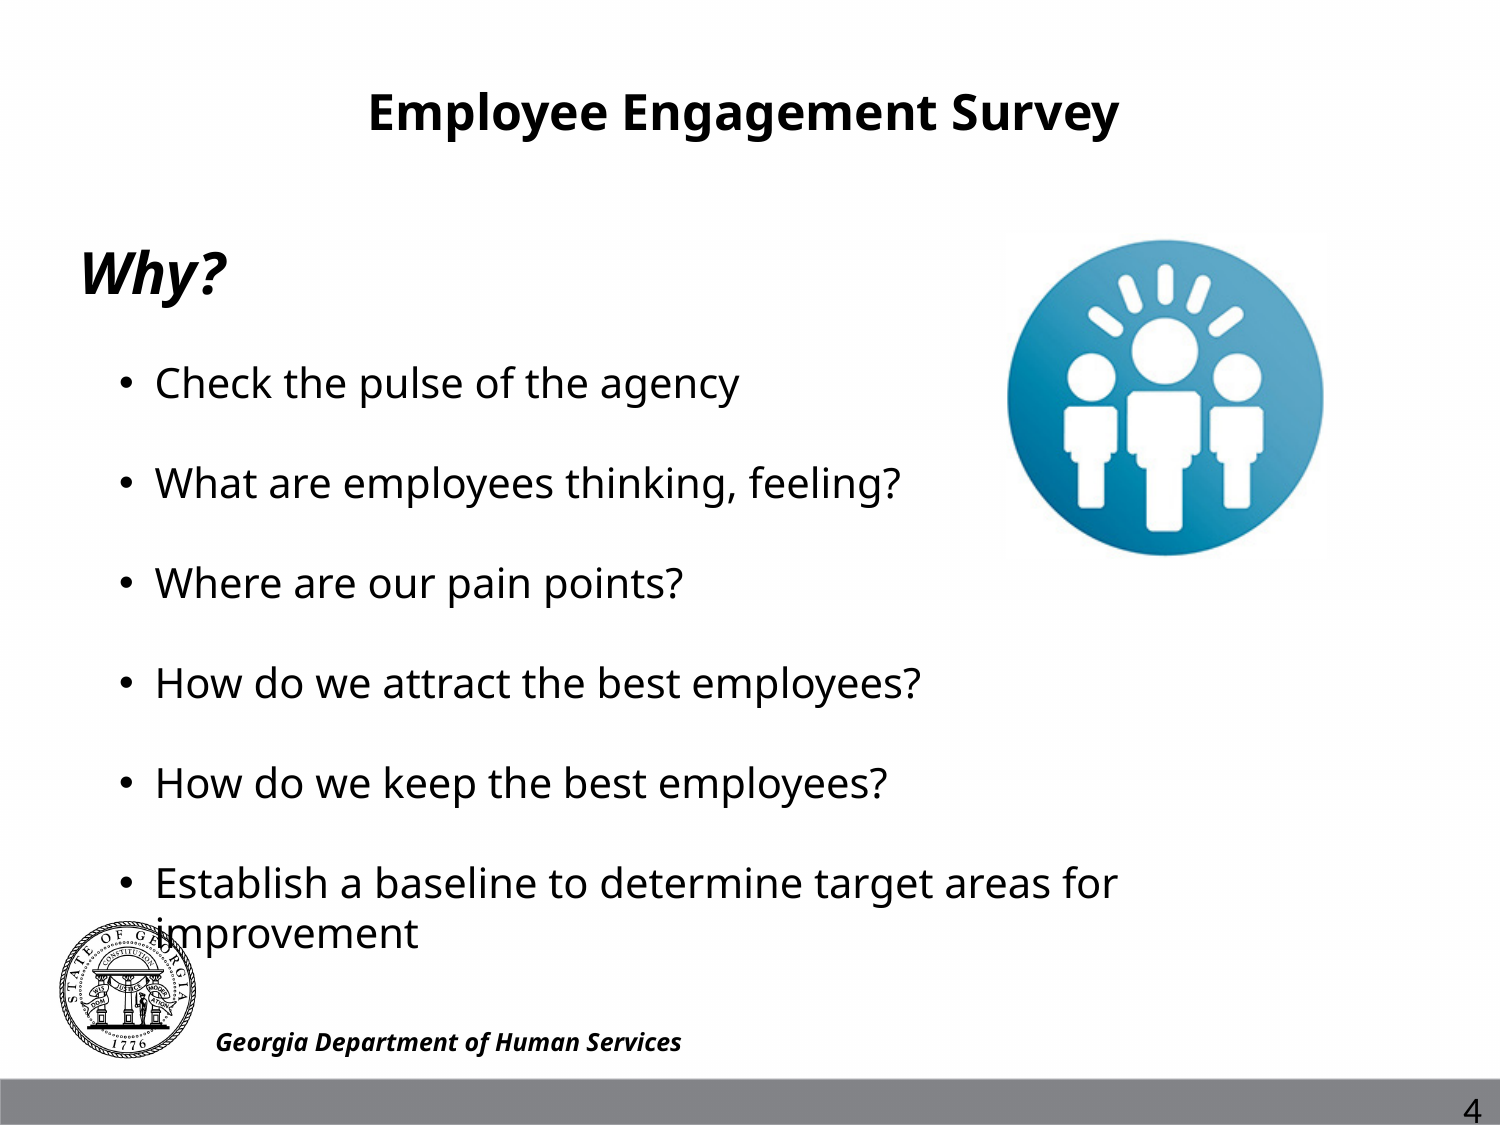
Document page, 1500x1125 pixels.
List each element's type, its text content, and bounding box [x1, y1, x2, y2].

picture [0, 0, 1500, 1125]
text_box Georgia Department of Human Services [200, 1018, 1500, 1064]
text_box Employee Engagement Survey [64, 72, 1424, 148]
text_box Why? Check the pulse of the agency What are employees thinking, feeling? Where are our pain points? How do we attract the best employees? How do we keep the best employees? Establish a baseline to determine target areas for improvement [64, 179, 1361, 1015]
text_box 4 [1448, 1079, 1497, 1125]
